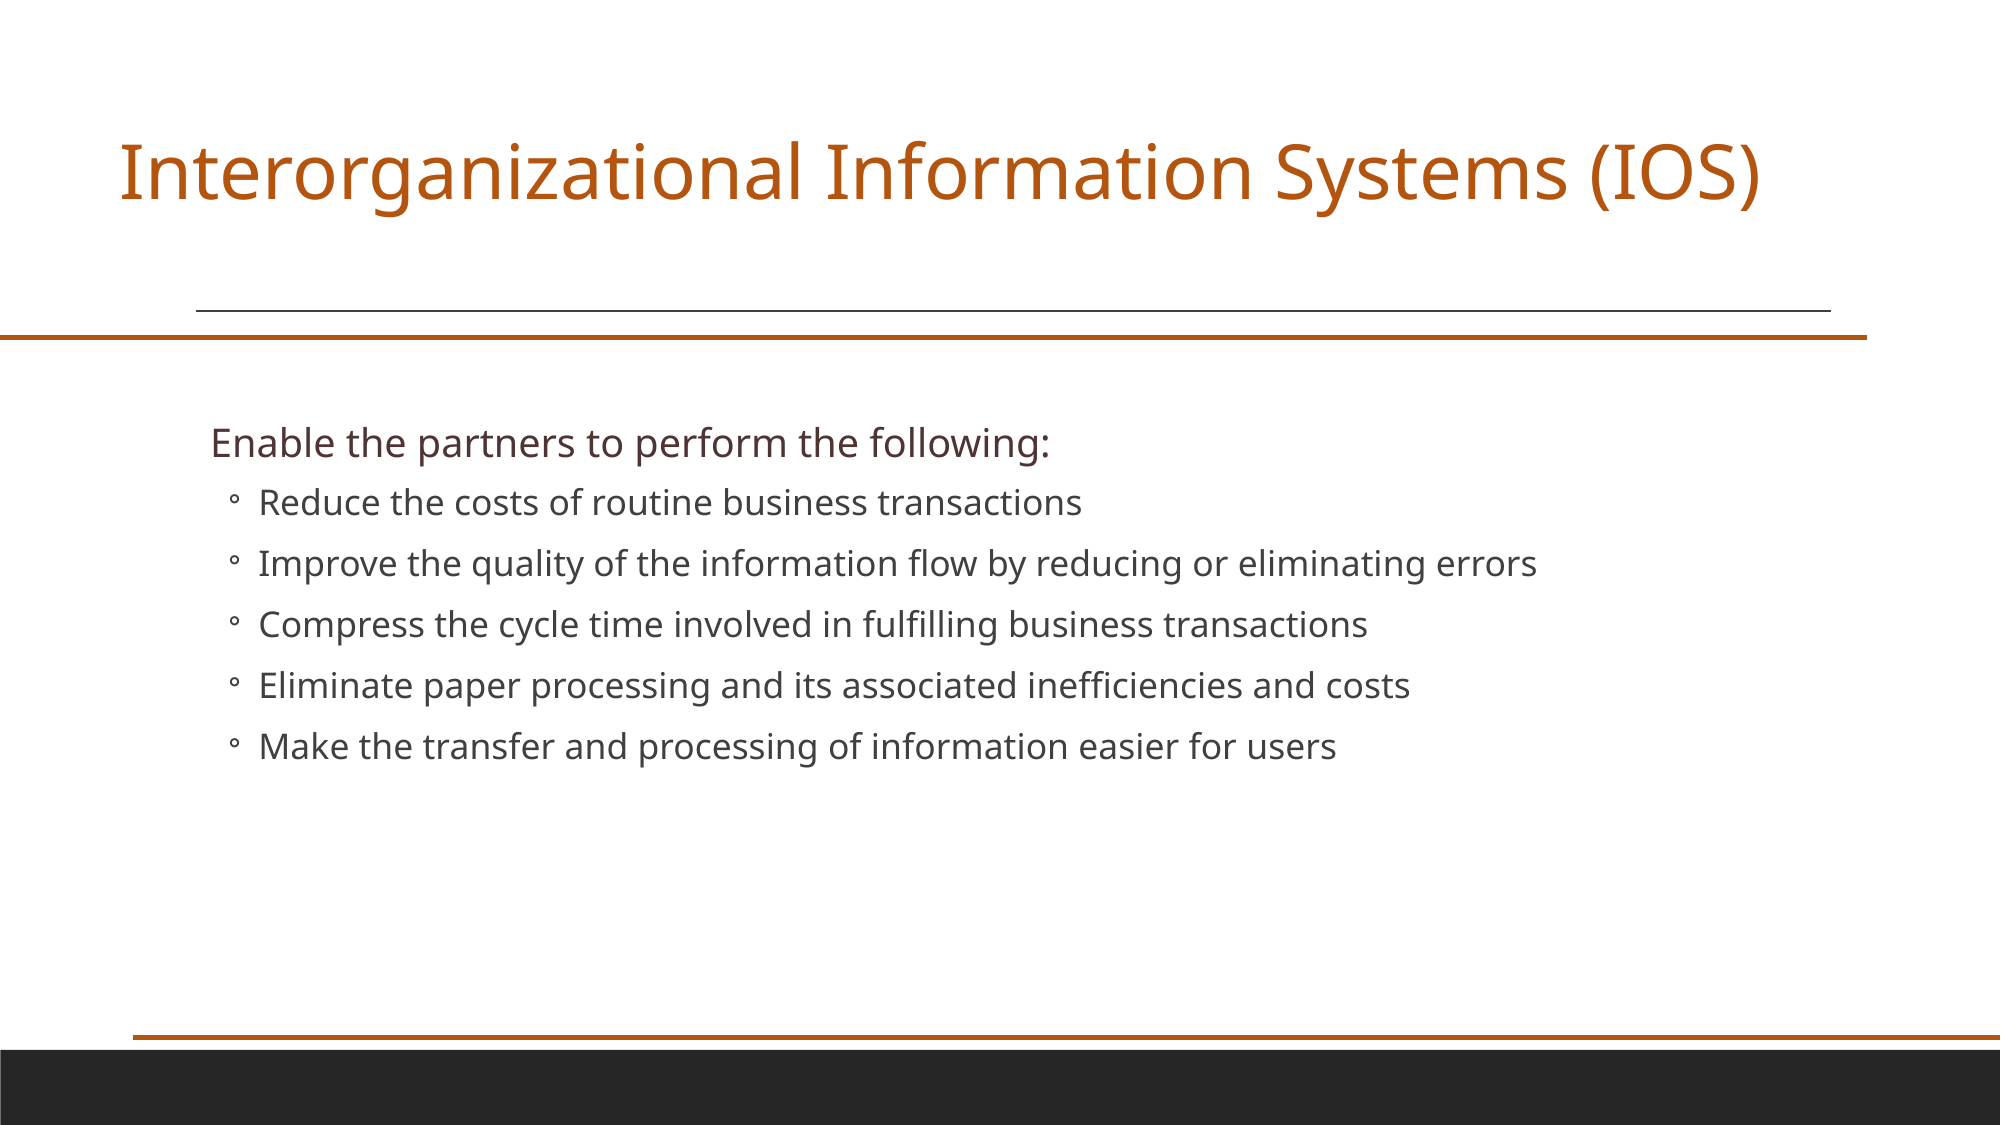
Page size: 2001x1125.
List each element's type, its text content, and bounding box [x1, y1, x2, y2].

list Enable the partners to perform the following: Reduce the costs of routine business transactions Improve the quality of the information flow by reducing or eliminating errors Compress the cycle time involved in fulfilling business transactions Eliminate paper processing and its associated inefficiencies and costs Make the transfer and processing of information easier for users [195, 402, 1979, 1065]
subtitle Interorganizational Information Systems (IOS) [119, 99, 1884, 325]
